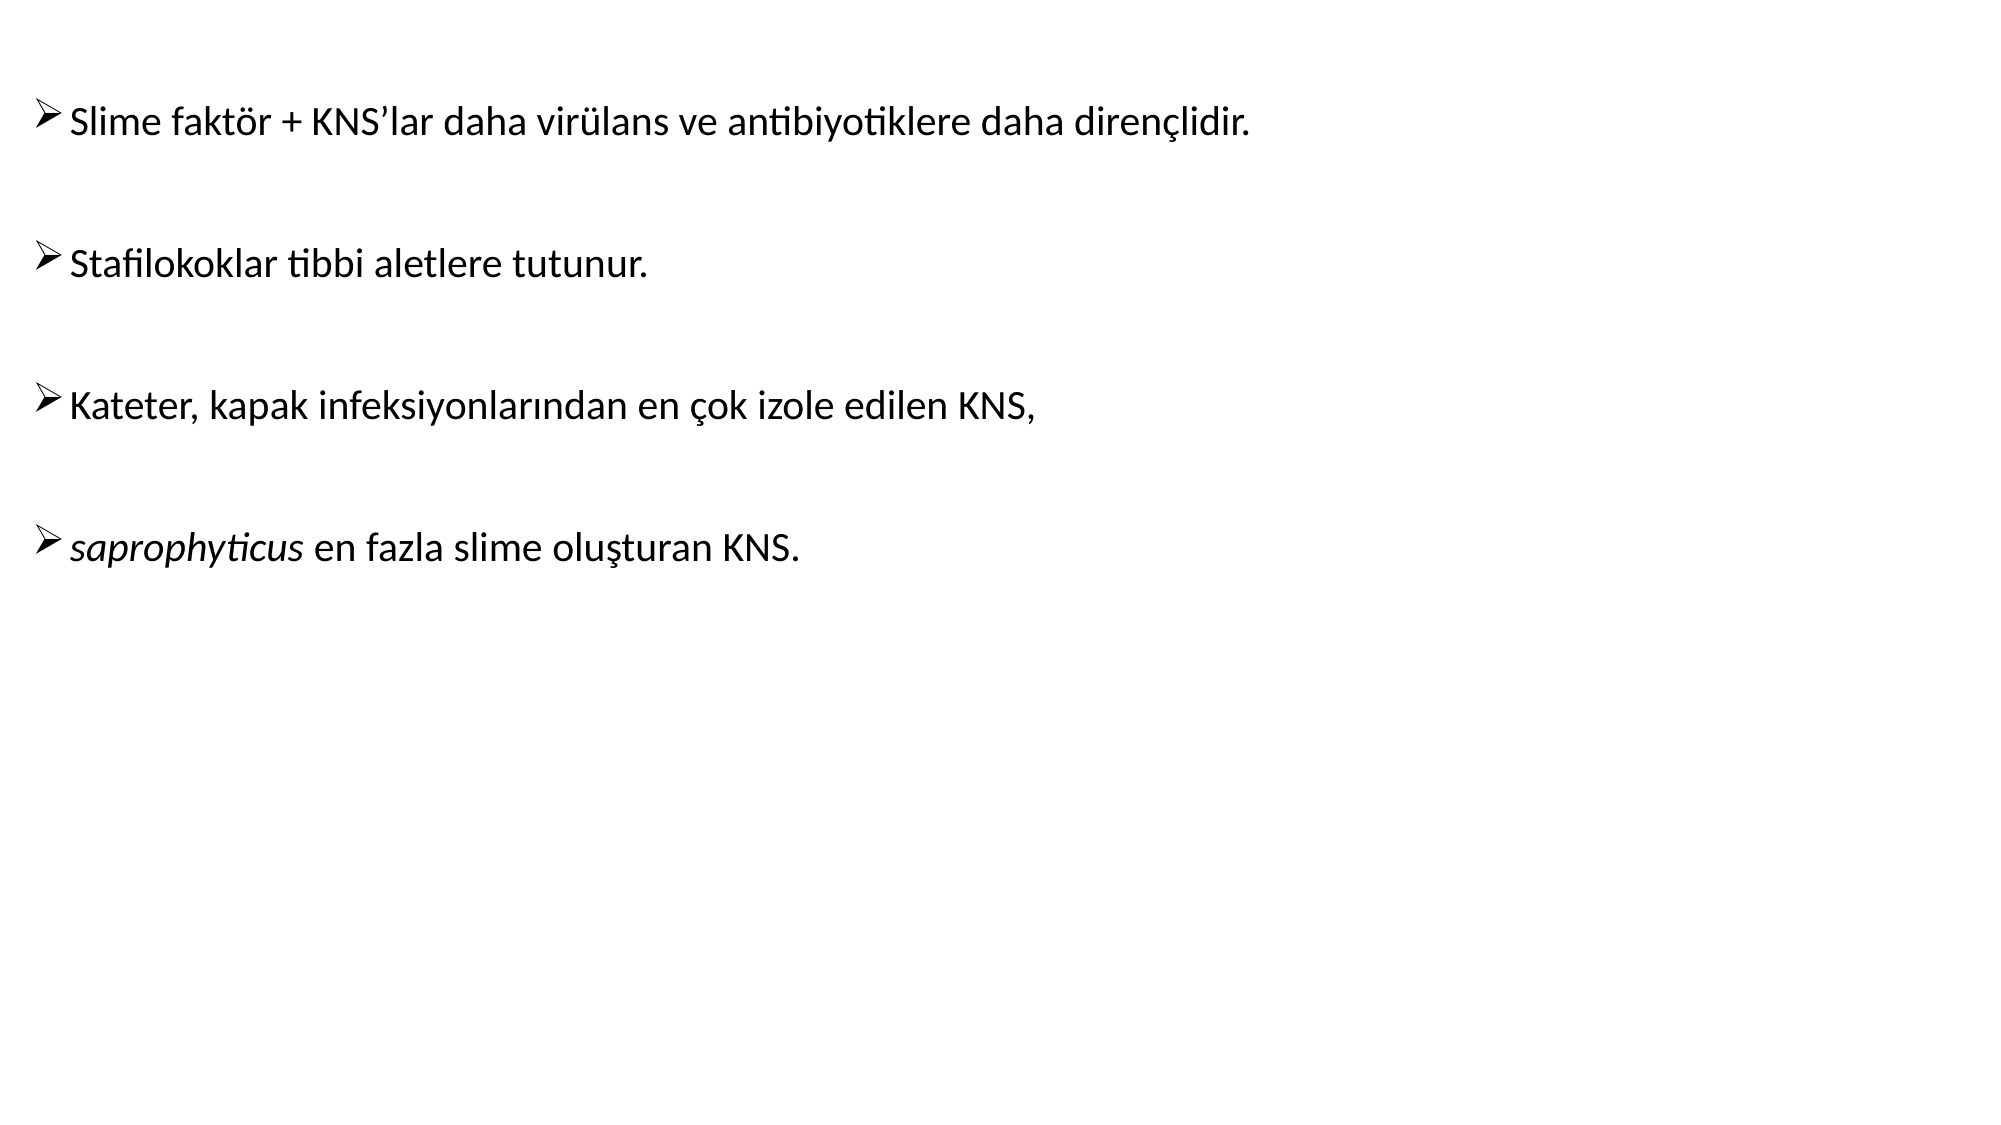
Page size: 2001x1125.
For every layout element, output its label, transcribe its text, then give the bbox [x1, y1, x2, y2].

list Slime faktör + KNS’lar daha virülans ve antibiyotiklere daha dirençlidir. Stafilokoklar tibbi aletlere tutunur. Kateter, kapak infeksiyonlarından en çok izole edilen KNS, saprophyticus en fazla slime oluşturan KNS. [17, 15, 1985, 1109]
